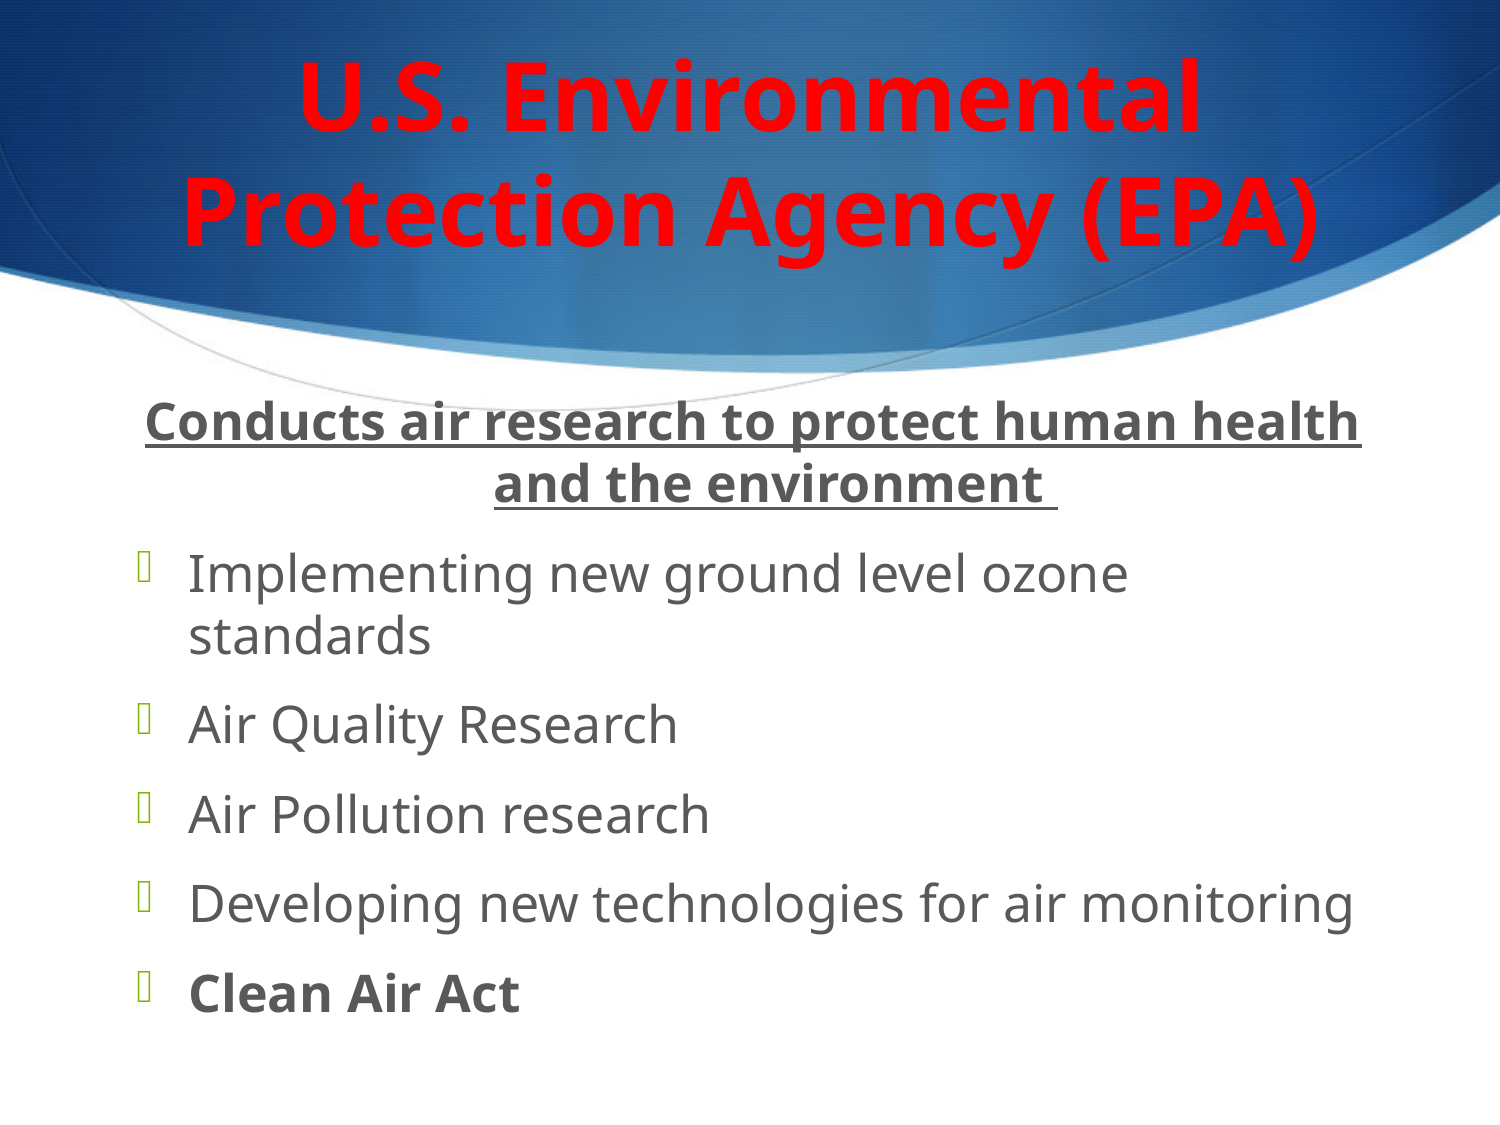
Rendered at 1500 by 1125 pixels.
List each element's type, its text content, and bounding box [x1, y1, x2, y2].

list Conducts air research to protect human health and the environment Implementing new ground level ozone standards Air Quality Research Air Pollution research Developing new technologies for air monitoring Clean Air Act [121, 380, 1379, 1052]
picture [0, 0, 1500, 1125]
title U.S. Environmental Protection Agency (EPA) [75, 56, 1425, 245]
